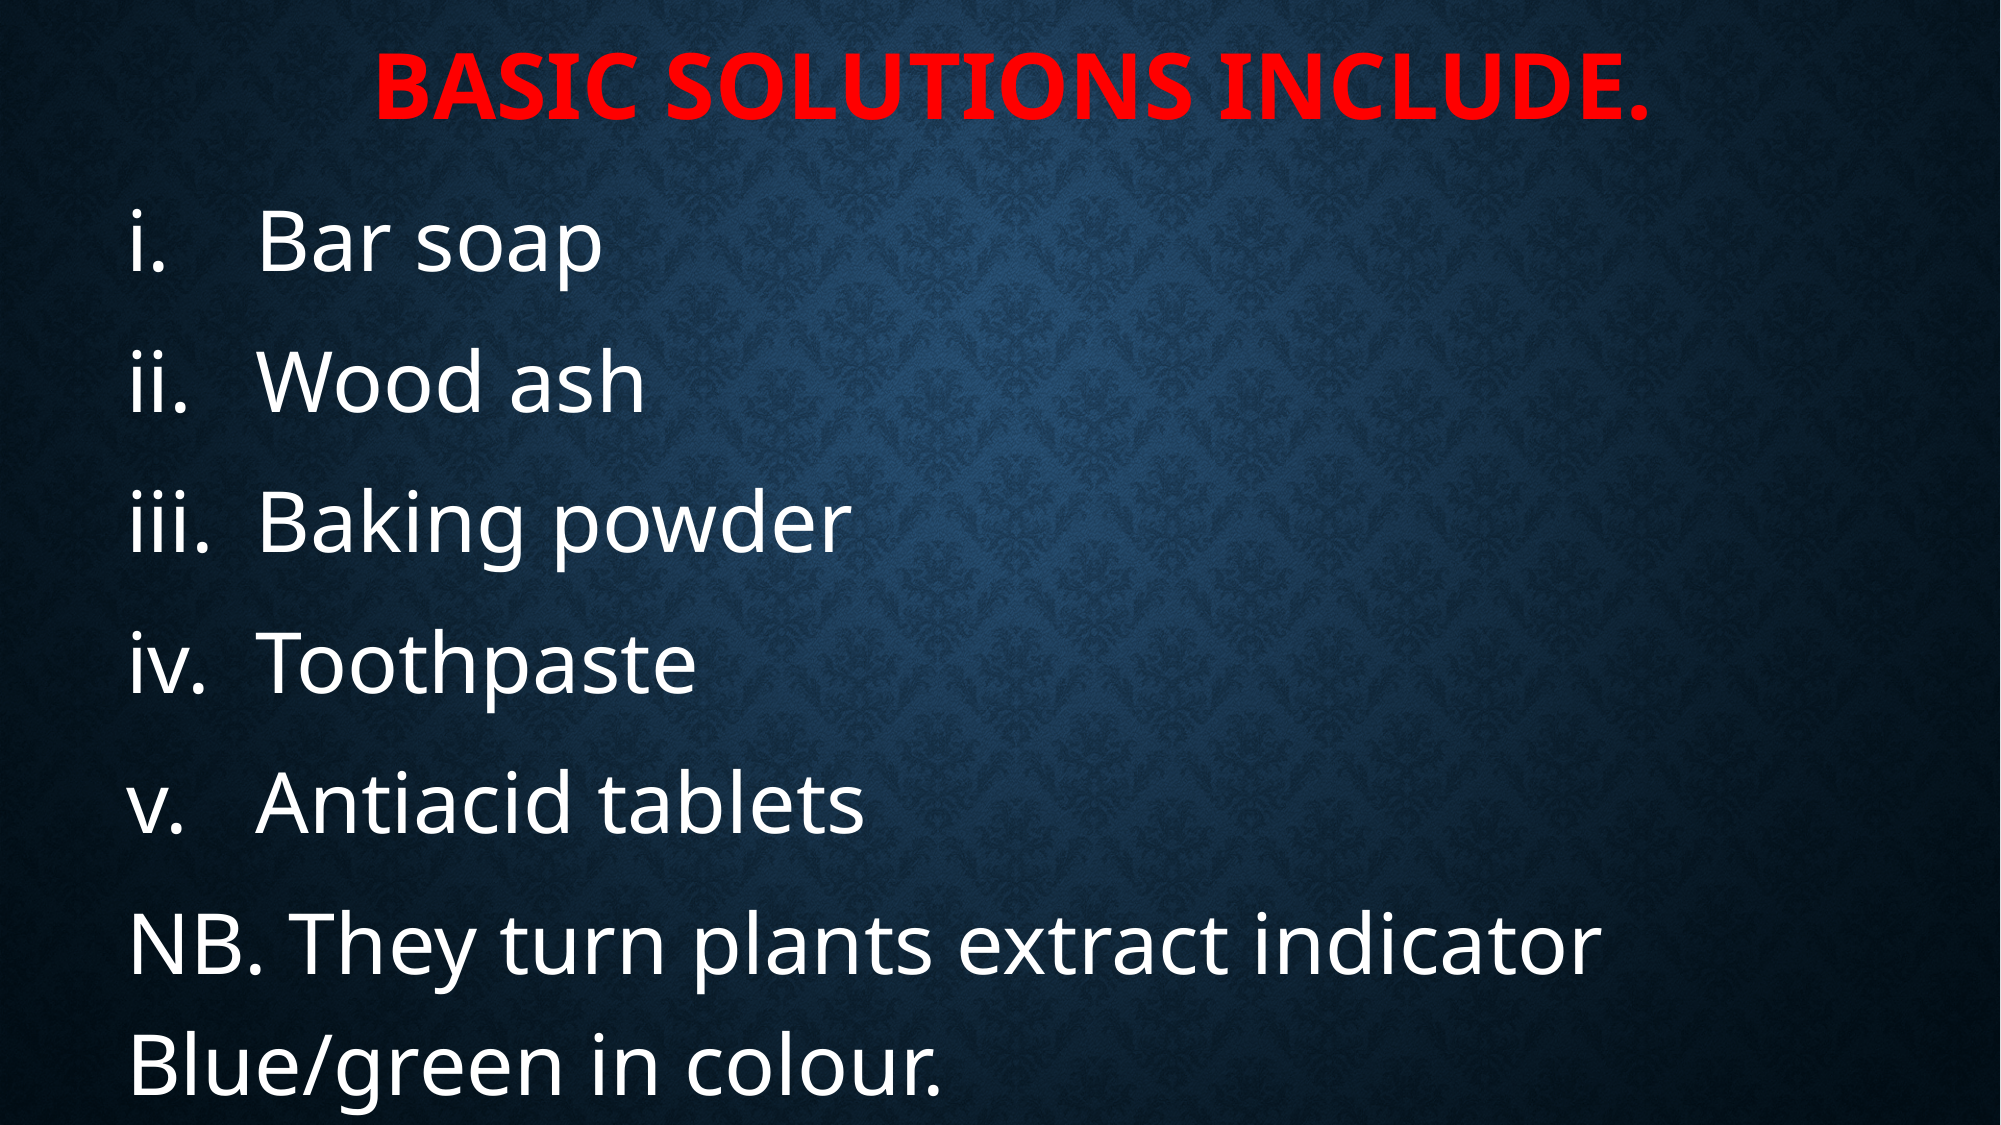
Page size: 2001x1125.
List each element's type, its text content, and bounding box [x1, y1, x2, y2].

list Bar soap Wood ash Baking powder Toothpaste Antiacid tablets NB. They turn plants extract indicator Blue/green in colour. [111, 159, 1939, 1125]
title Basic Solutions include. [111, 21, 1939, 159]
